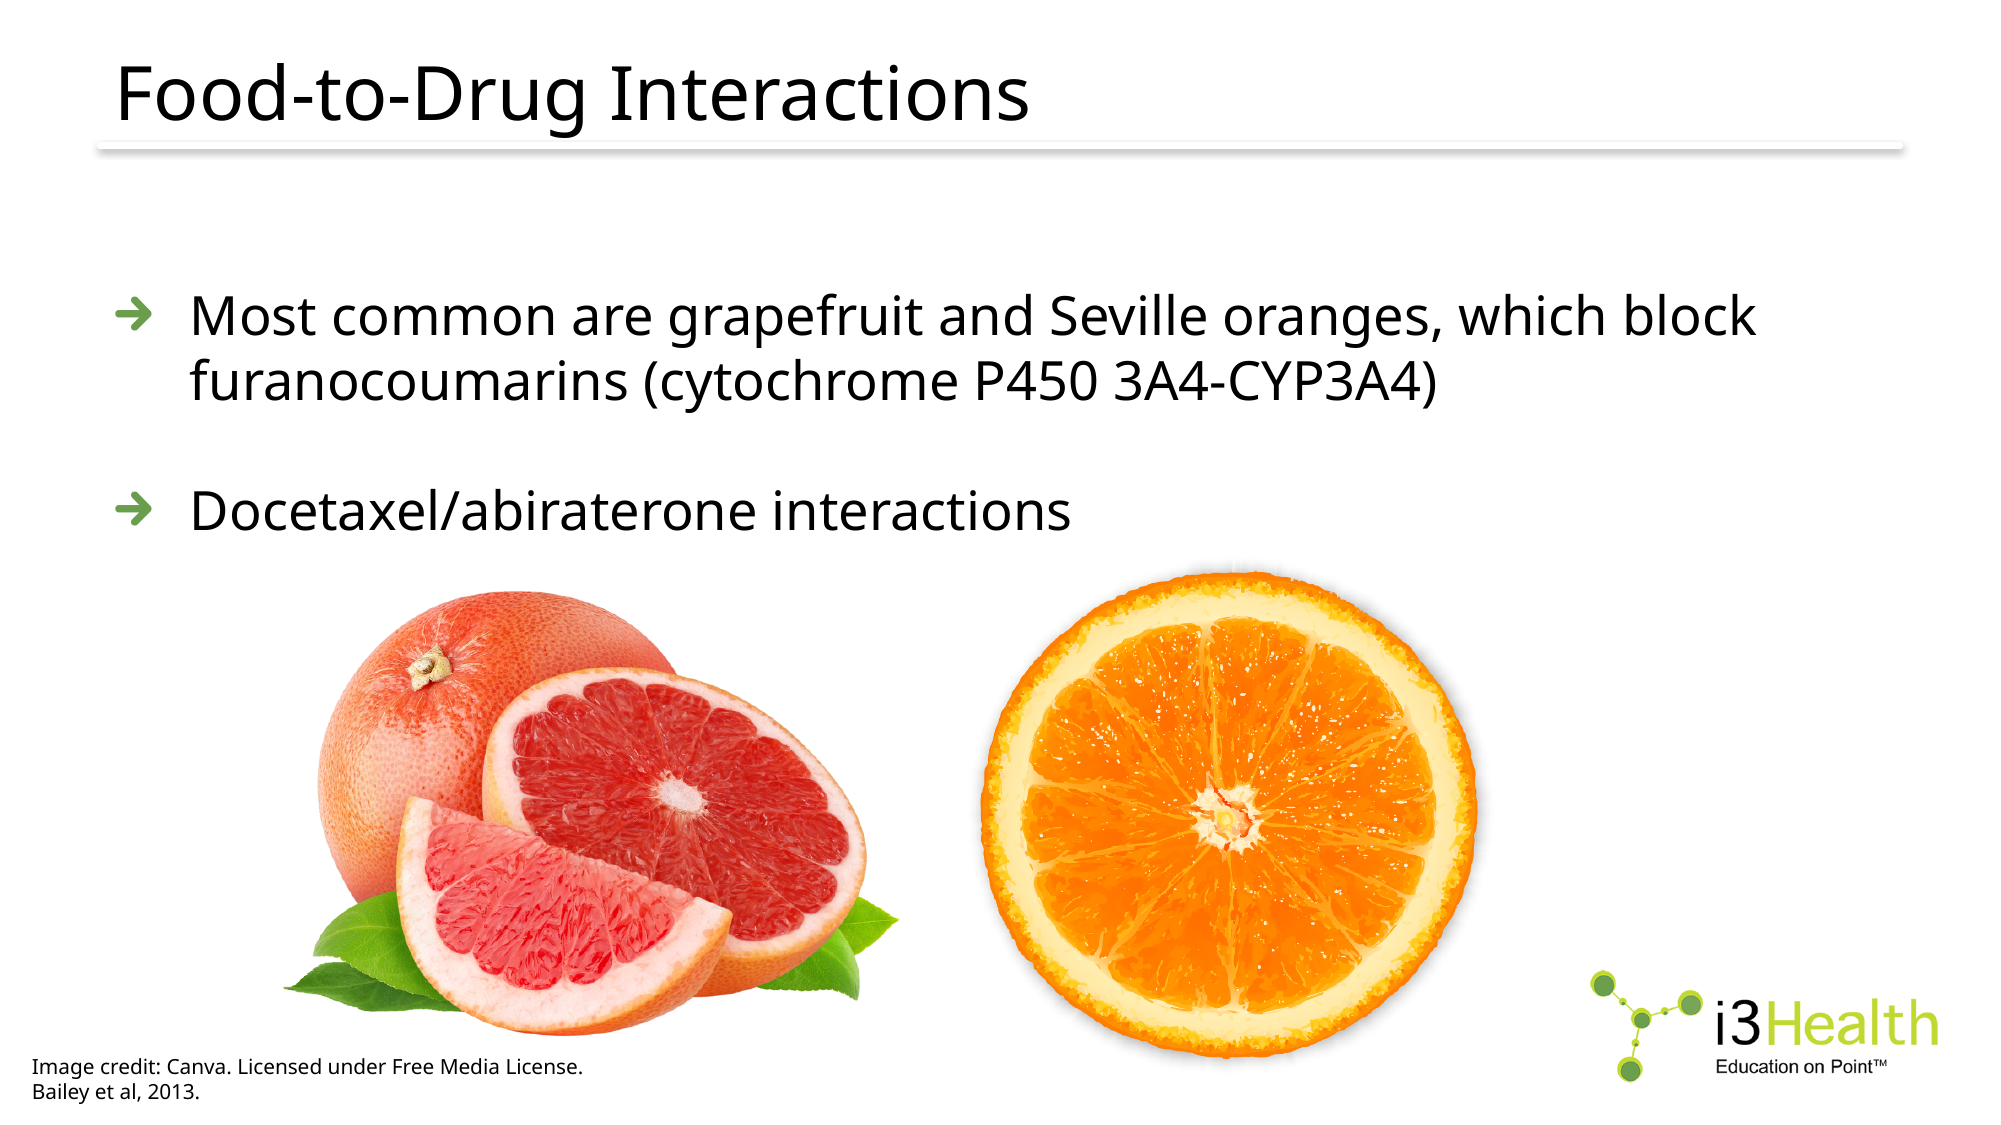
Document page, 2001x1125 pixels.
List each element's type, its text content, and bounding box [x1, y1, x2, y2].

list Most common are grapefruit and Seville oranges, which block furanocoumarins (cytochrome P450 3A4-CYP3A4) Docetaxel/abiraterone interactions [99, 273, 1900, 992]
picture [190, 477, 1956, 1125]
title Food-to-Drug Interactions [99, 38, 1900, 145]
picture [114, 489, 153, 528]
picture [114, 294, 153, 333]
list Image credit: Canva. Licensed under Free Media License. Bailey et al, 2013. [31, 1053, 185, 1104]
